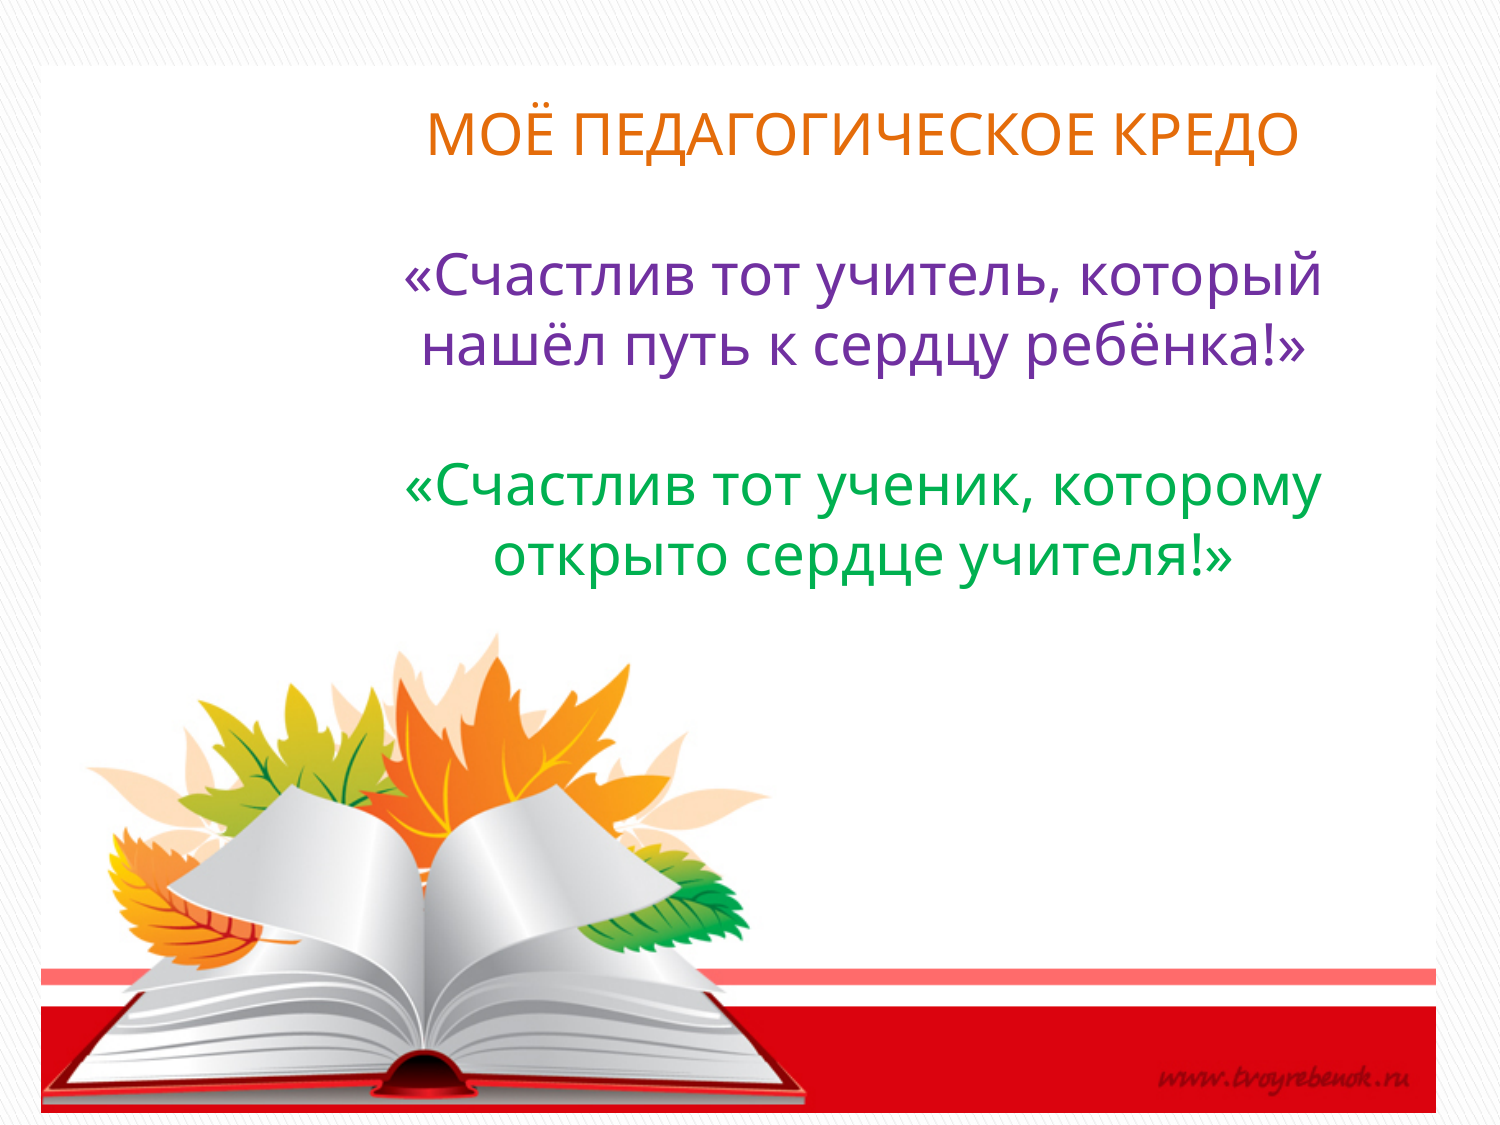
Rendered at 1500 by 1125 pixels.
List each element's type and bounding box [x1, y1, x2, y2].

list [41, 66, 1436, 1113]
